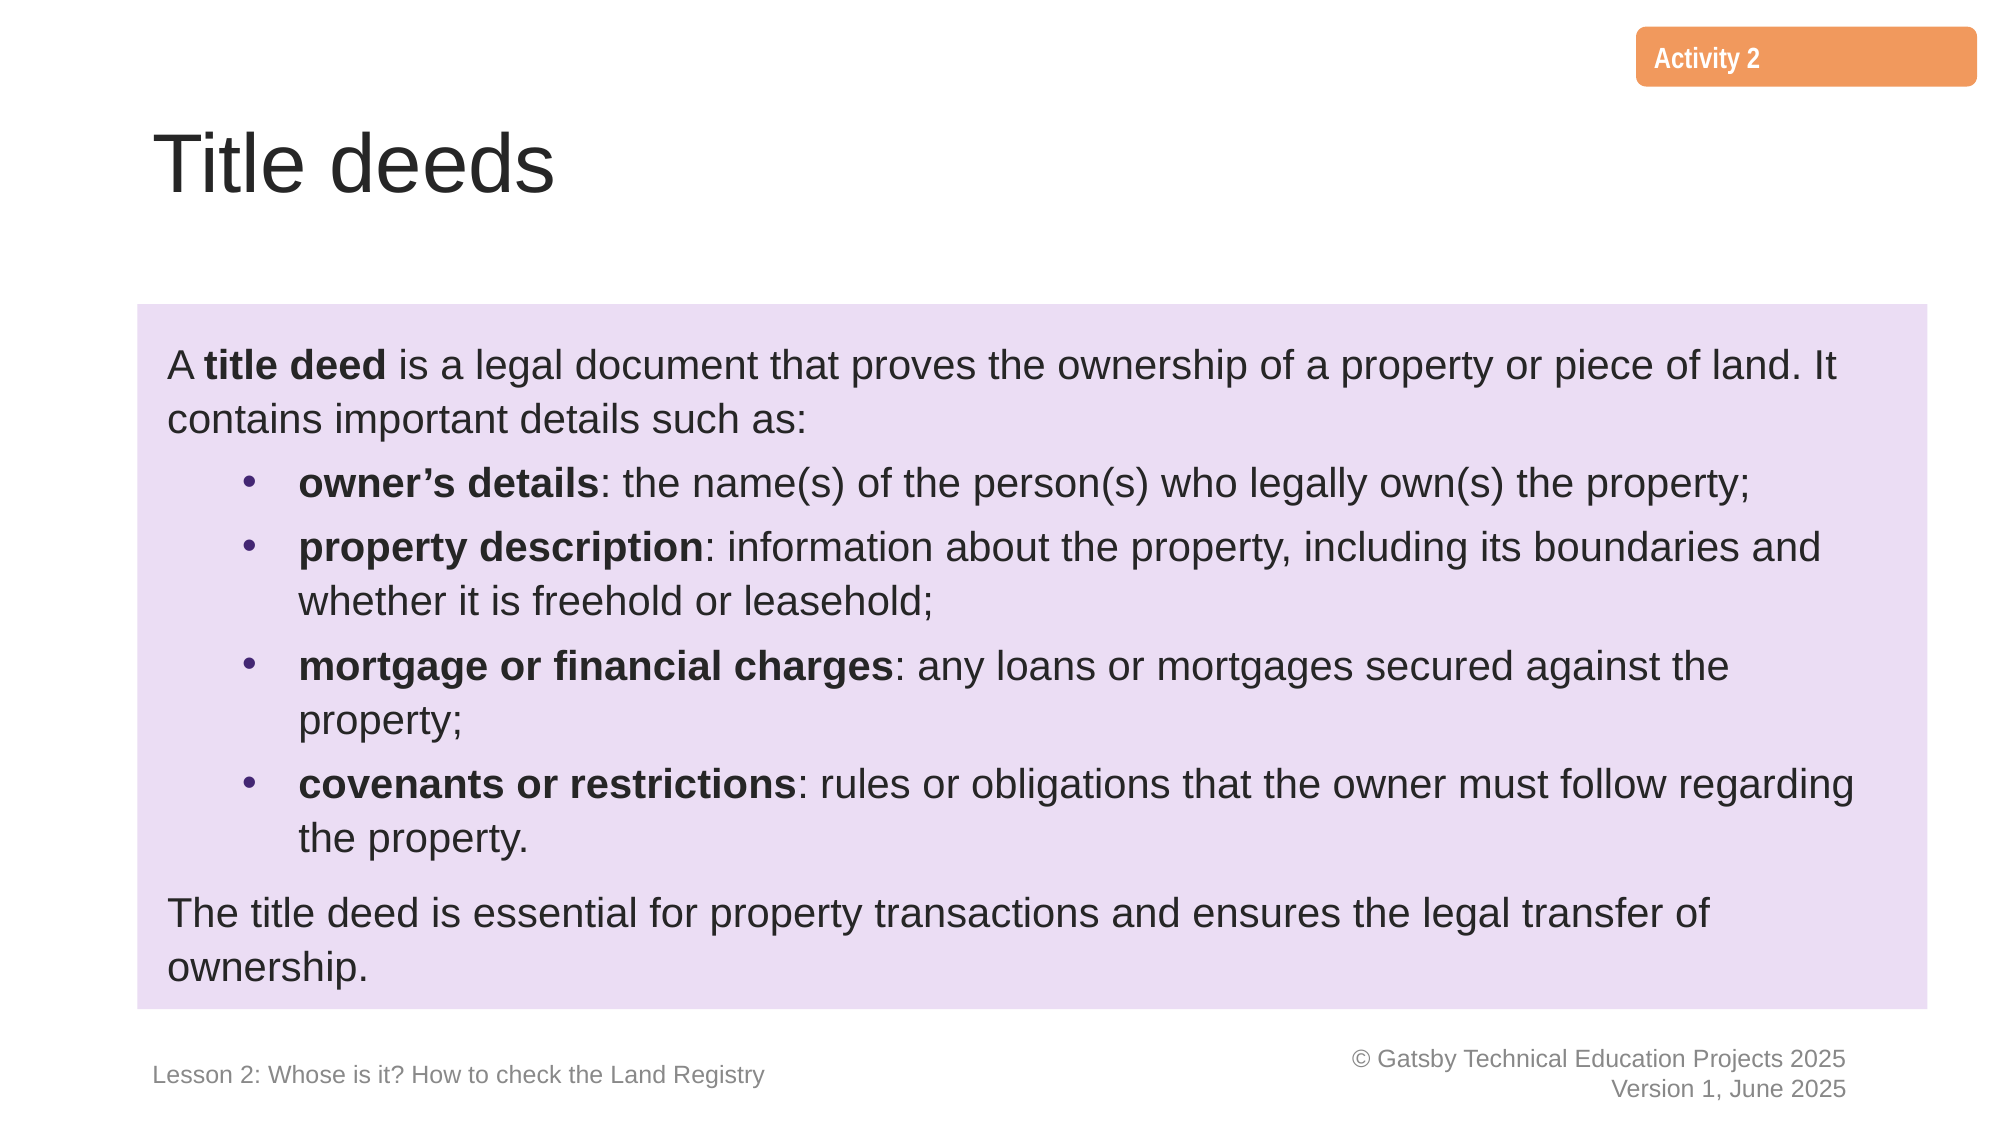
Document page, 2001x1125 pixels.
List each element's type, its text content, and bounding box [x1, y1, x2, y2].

title Title deeds [137, 56, 1863, 275]
text_box Activity 2 [1636, 26, 1978, 87]
list Lesson 2: Whose is it? How to check the Land Registry [137, 1042, 829, 1103]
list A title deed is a legal document that proves the ownership of a property or piece of land. It contains important details such as: owner’s details: the name(s) of the person(s) who legally own(s) the property; property description: information about the property, including its boundaries and whether it is freehold or leasehold; mortgage or financial charges: any loans or mortgages secured against the property; covenants or restrictions: rules or obligations that the owner must follow regarding the property. The title deed is essential for property transactions and ensures the legal transfer of ownership. [137, 304, 1928, 1010]
